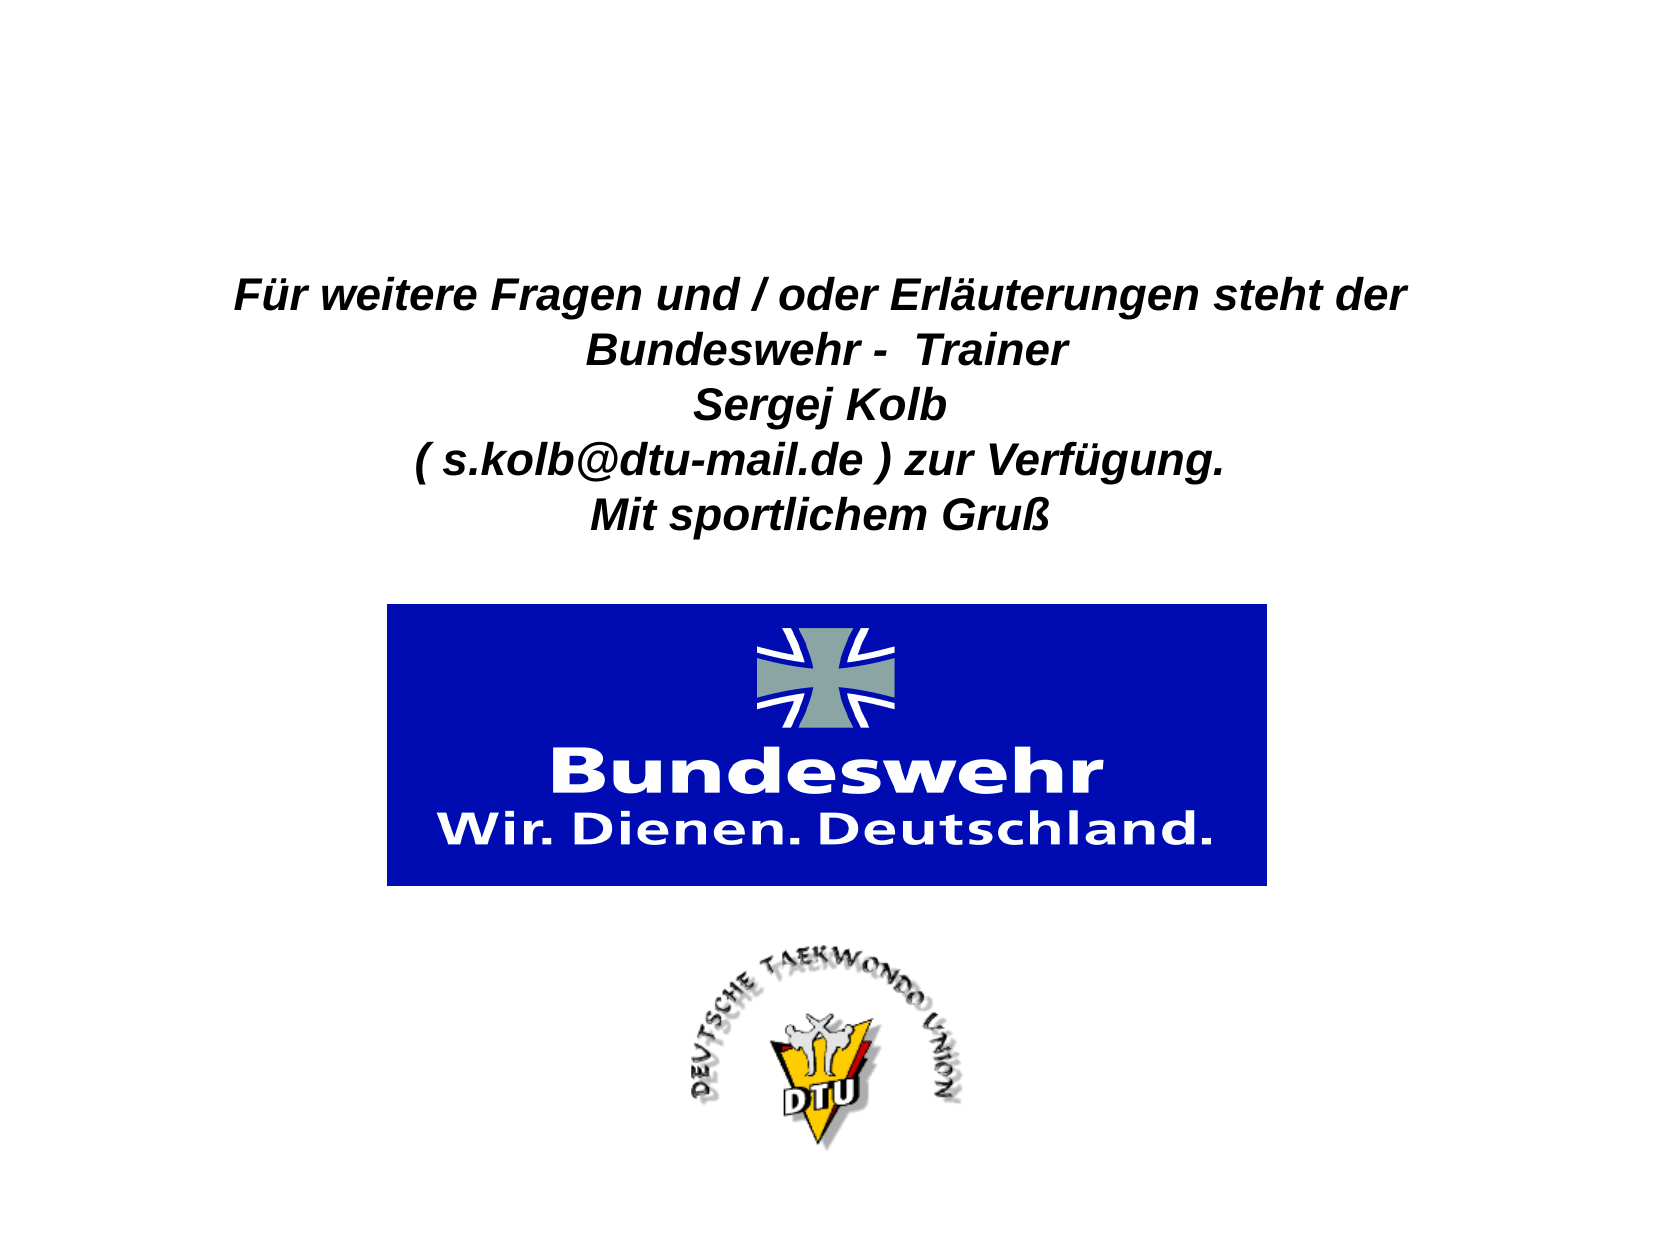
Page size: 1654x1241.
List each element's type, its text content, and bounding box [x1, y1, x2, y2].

picture [690, 944, 963, 1154]
picture [386, 604, 1267, 887]
title Für weitere Fragen und / oder Erläuterungen steht der Bundeswehr - Trainer Sergej Kolb ( s.kolb@dtu-mail.de ) zur Verfügung. Mit sportlichem Gruß [82, 239, 1571, 602]
